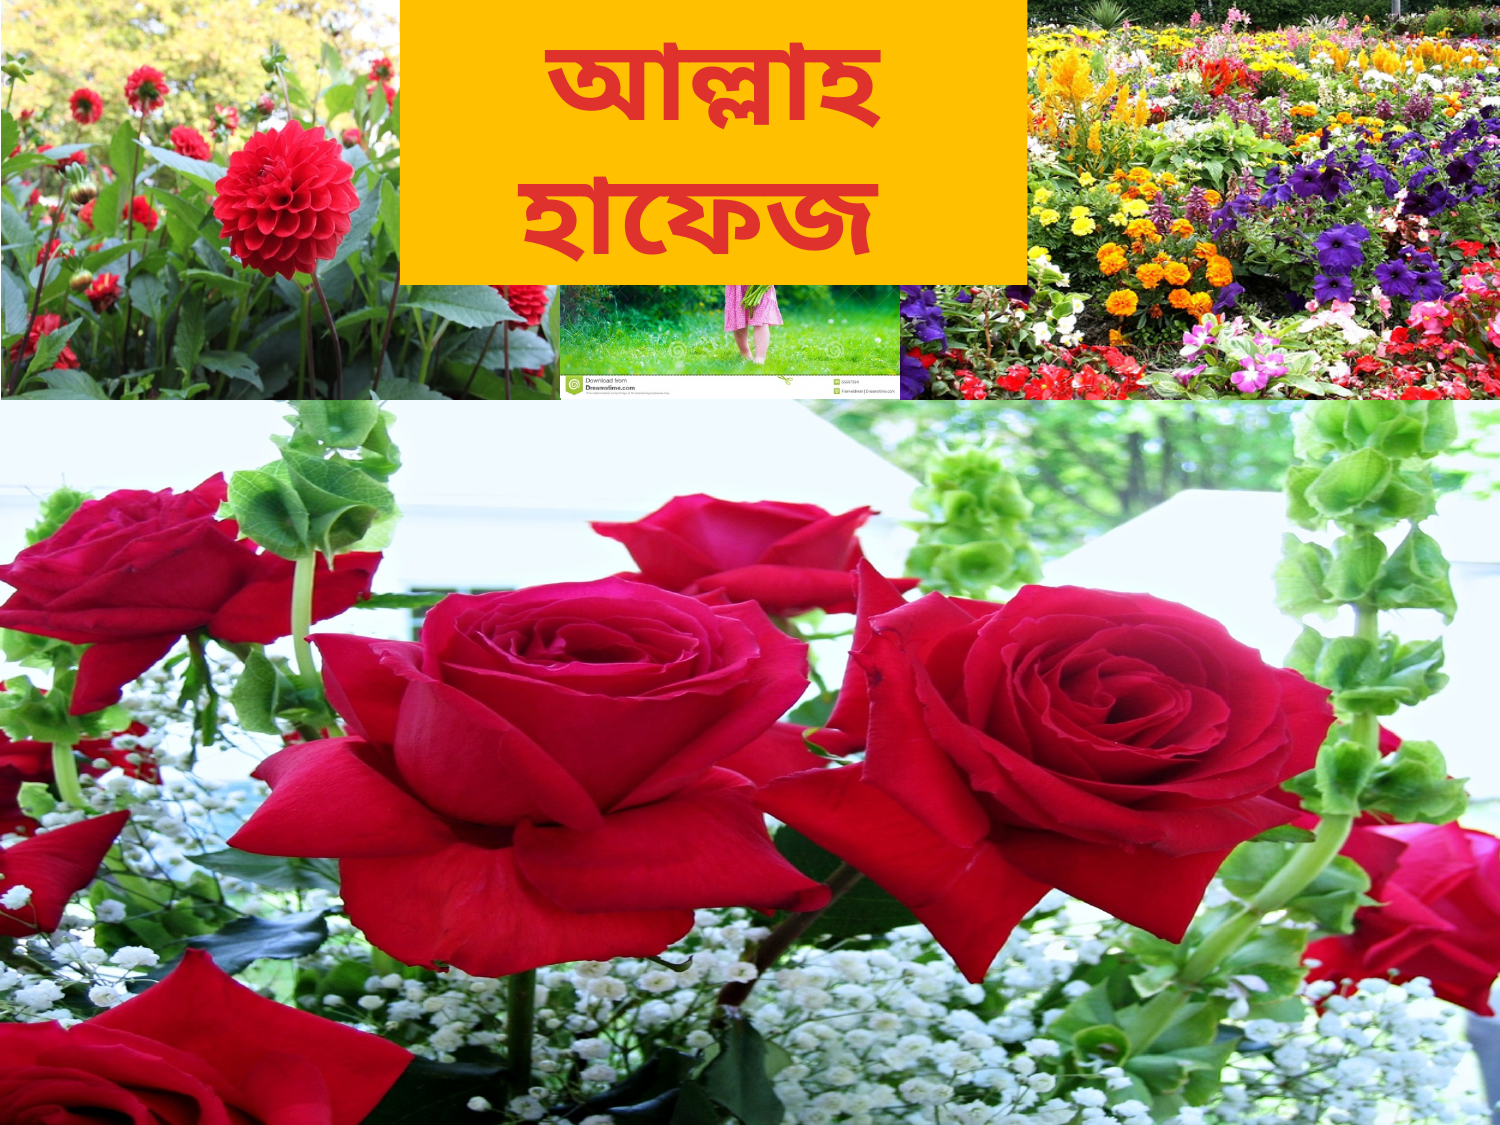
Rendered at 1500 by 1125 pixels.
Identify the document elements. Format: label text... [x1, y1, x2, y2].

text_box আল্লাহ হাফেজ [564, 0, 895, 147]
picture [0, 0, 1500, 1125]
